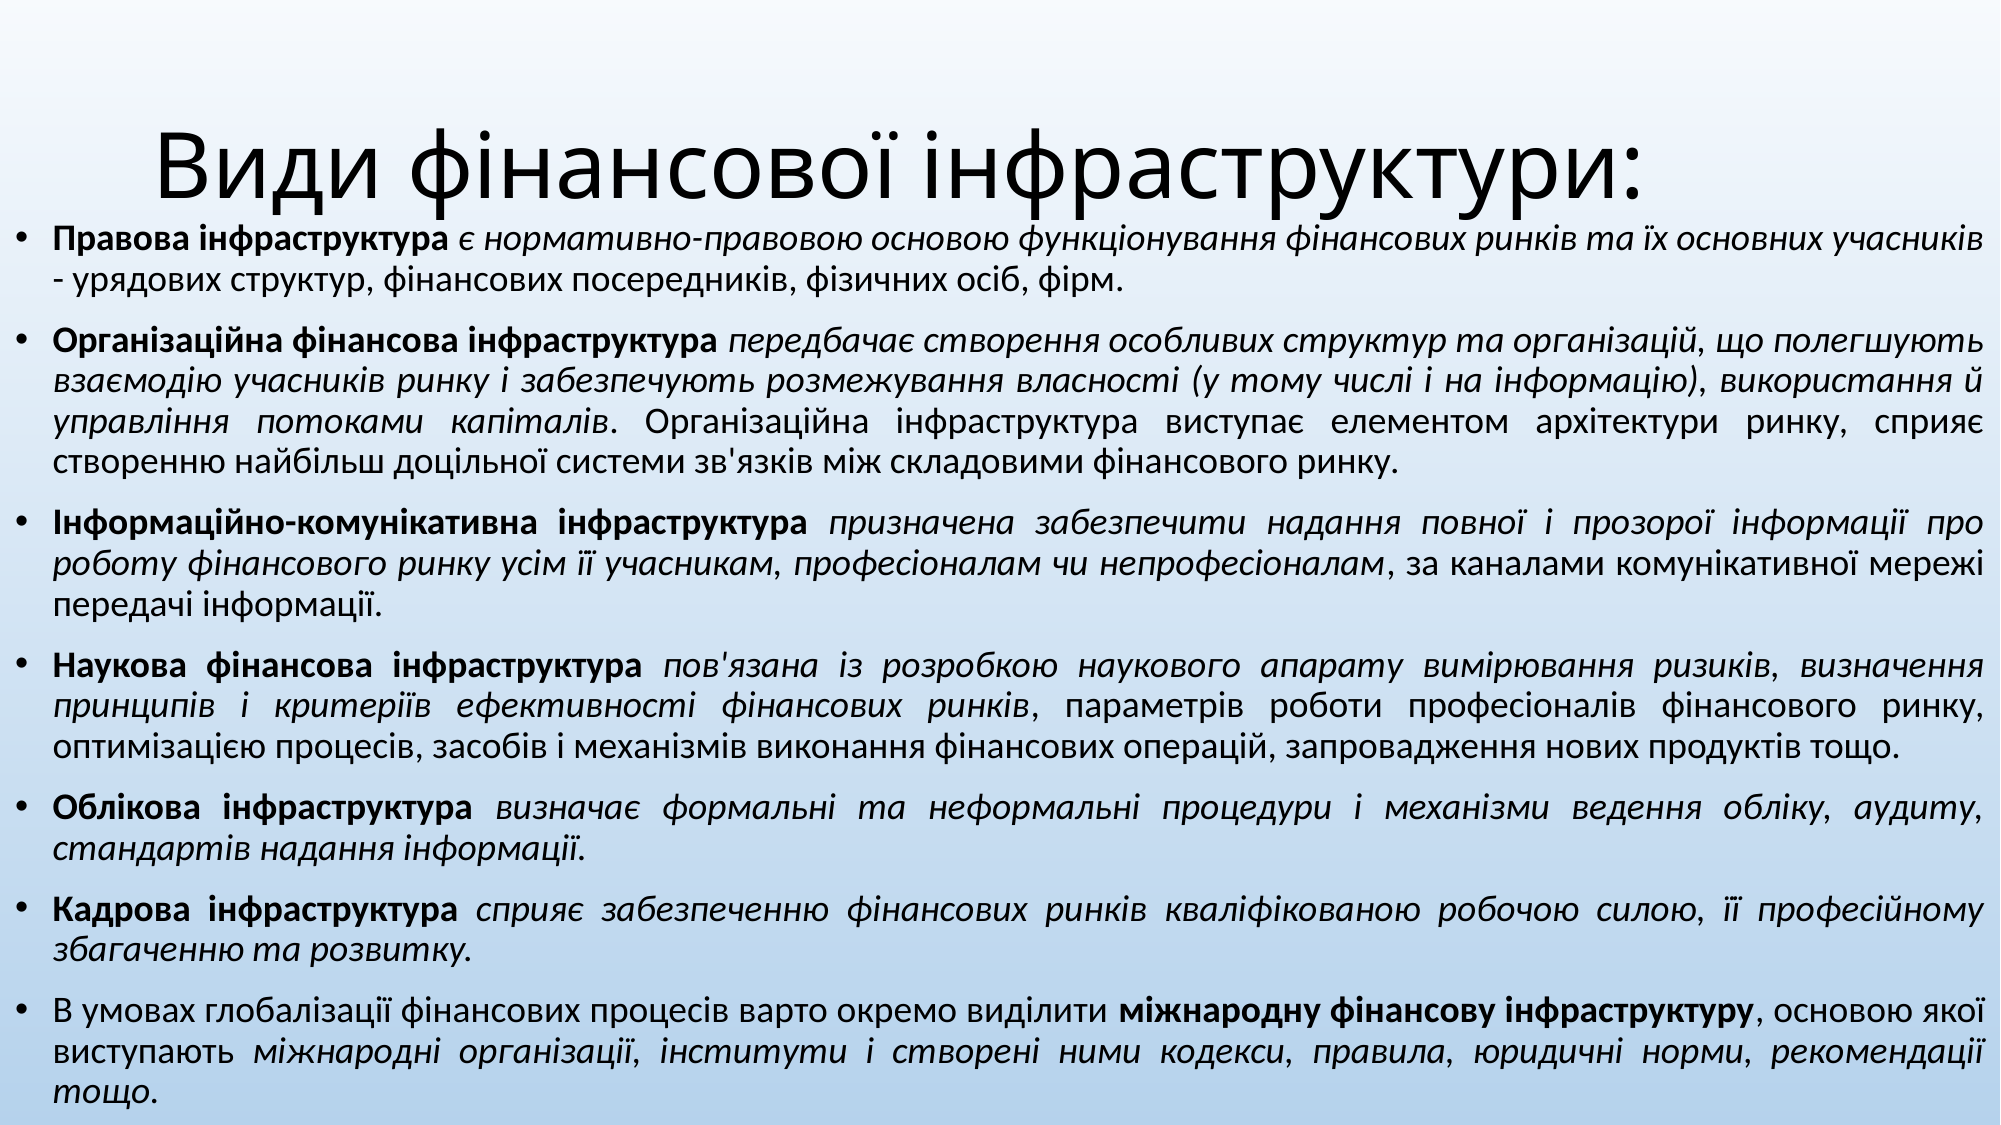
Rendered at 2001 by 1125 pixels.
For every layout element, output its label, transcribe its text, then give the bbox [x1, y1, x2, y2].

list Правова інфраструктура є нормативно-правовою основою функціонування фінансових ринків та їх основних учасників - урядових структур, фінансових посередників, фізичних осіб, фірм. Організаційна фінансова інфраструктура передбачає створення особливих структур та організацій, що полегшують взаємодію учасників ринку і забезпечують розмежування власності (у тому числі і на інформацію), використання й управління потоками капіталів. Організаційна інфраструктура виступає елементом архітектури ринку, сприяє створенню найбільш доцільної системи зв'язків між складовими фінансового ринку. Інформаційно-комунікативна інфраструктура призначена забезпечити надання повної і прозорої інформації про роботу фінансового ринку усім її учасникам, професіоналам чи непрофесіоналам, за каналами комунікативної мережі передачі інформації. Наукова фінансова інфраструктура пов'язана із розробкою наукового апарату вимірювання ризиків, визначення принципів і критеріїв ефективності фінансових ринків, параметрів роботи професіоналів фінансового ринку, оптимізацією процесів, засобів і механізмів виконання фінансових операцій, запровадження нових продуктів тощо. Облікова інфраструктура визначає формальні та неформальні процедури і механізми ведення обліку, аудиту, стандартів надання інформації. Кадрова інфраструктура сприяє забезпеченню фінансових ринків кваліфікованою робочою силою, її професійному збагаченню та розвитку. В умовах глобалізації фінансових процесів варто окремо виділити міжнародну фінансову інфраструктуру, основою якої виступають міжнародні організації, інститути і створені ними кодекси, правила, юридичні норми, рекомендації тощо. [0, 210, 2000, 925]
title Види фінансової інфраструктури: [137, 59, 1863, 210]
